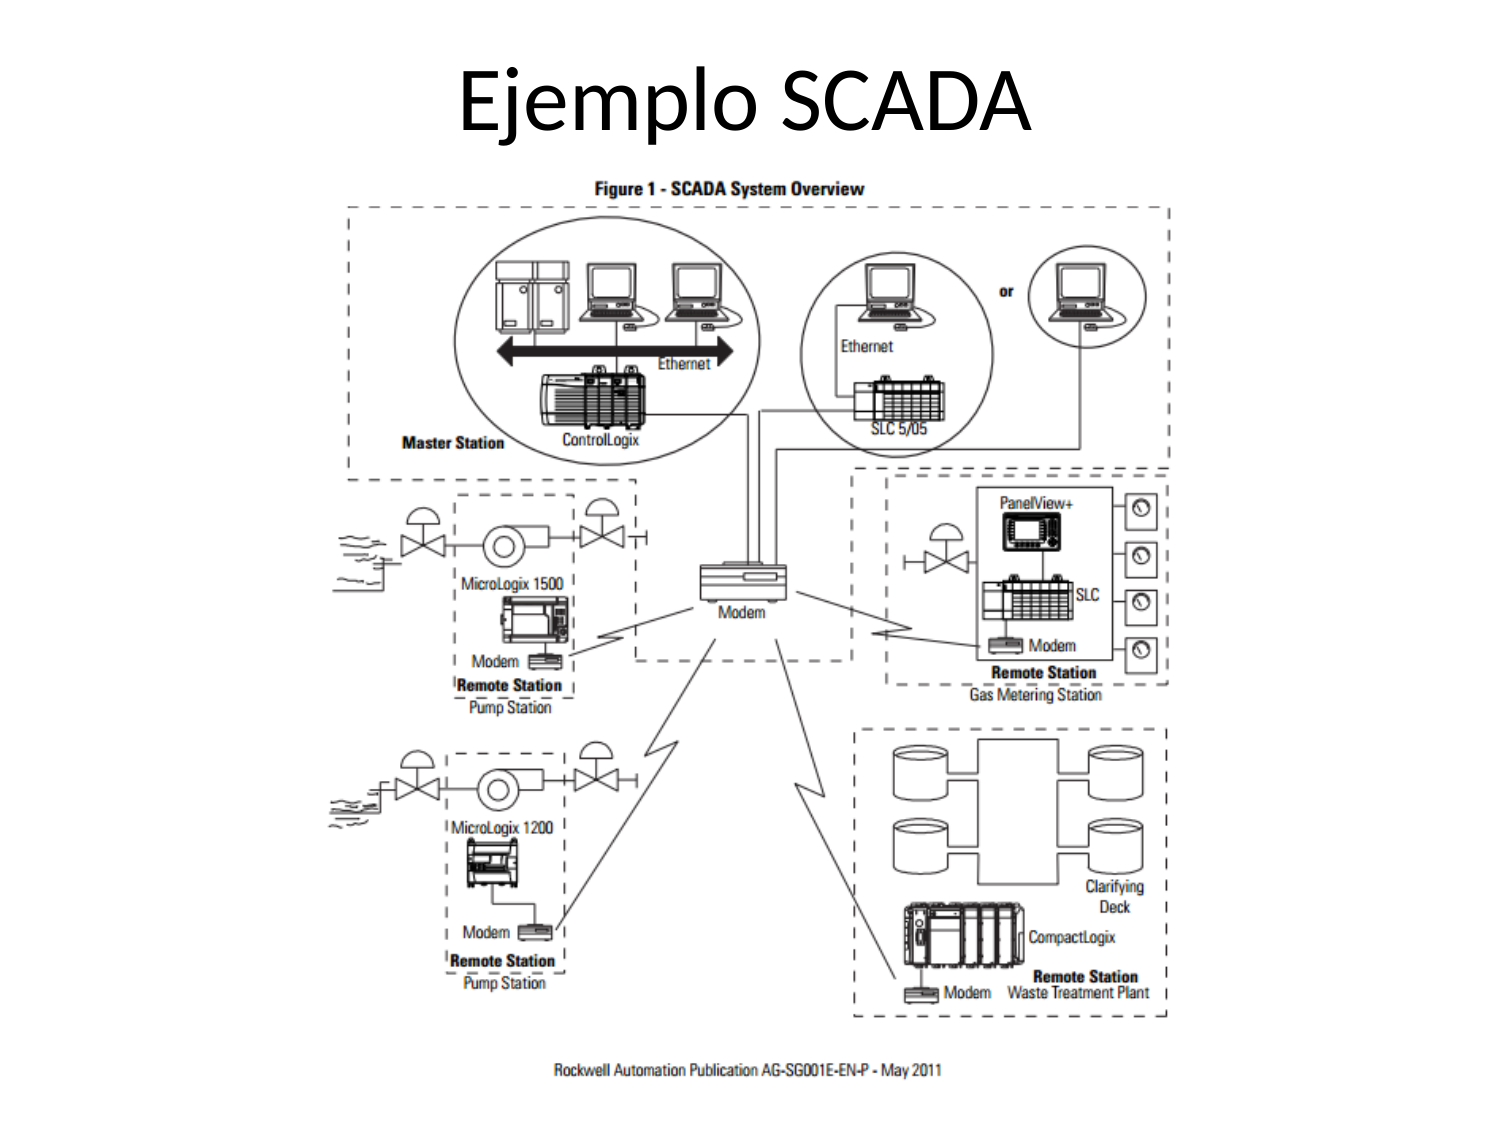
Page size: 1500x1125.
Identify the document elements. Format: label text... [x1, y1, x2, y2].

title Ejemplo SCADA [70, 0, 1421, 188]
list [304, 167, 1196, 1100]
